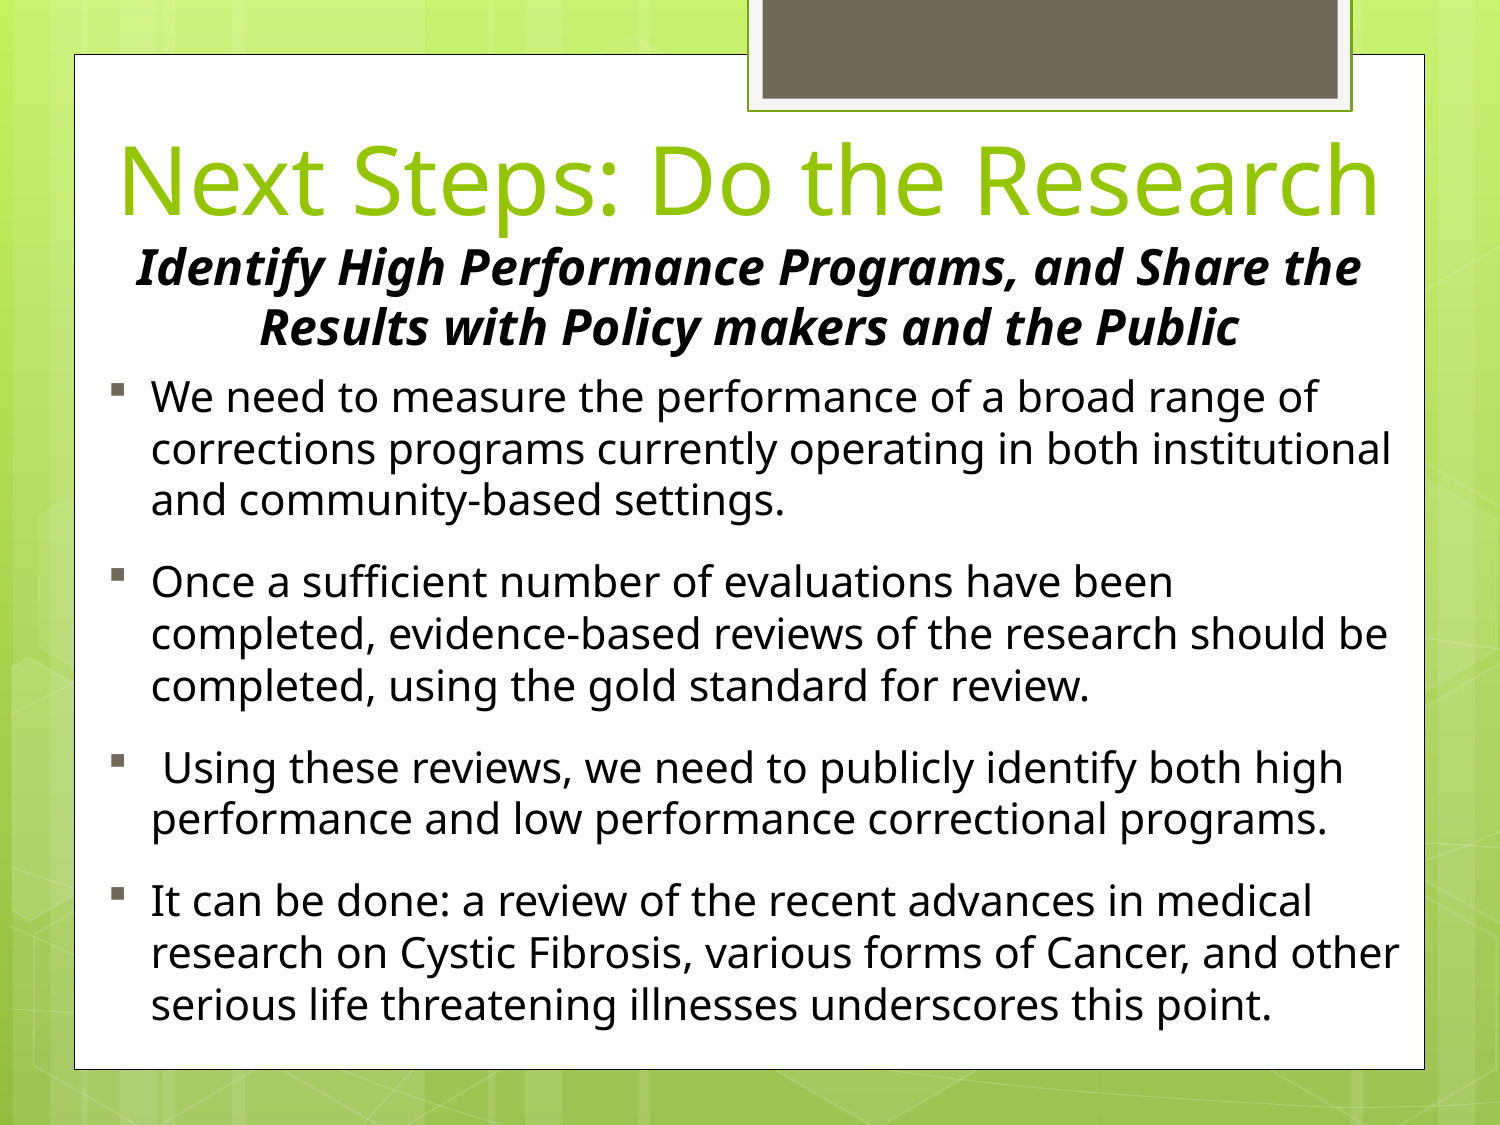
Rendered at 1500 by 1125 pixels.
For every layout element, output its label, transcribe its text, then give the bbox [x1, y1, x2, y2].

text_box We need to measure the performance of a broad range of corrections programs currently operating in both institutional and community-based settings. Once a sufficient number of evaluations have been completed, evidence-based reviews of the research should be completed, using the gold standard for review. Using these reviews, we need to publicly identify both high performance and low performance correctional programs. It can be done: a review of the recent advances in medical research on Cystic Fibrosis, various forms of Cancer, and other serious life threatening illnesses underscores this point. [74, 362, 1425, 1094]
title Next Steps: Do the Research Identify High Performance Programs, and Share the Results with Policy makers and the Public [75, 99, 1425, 362]
